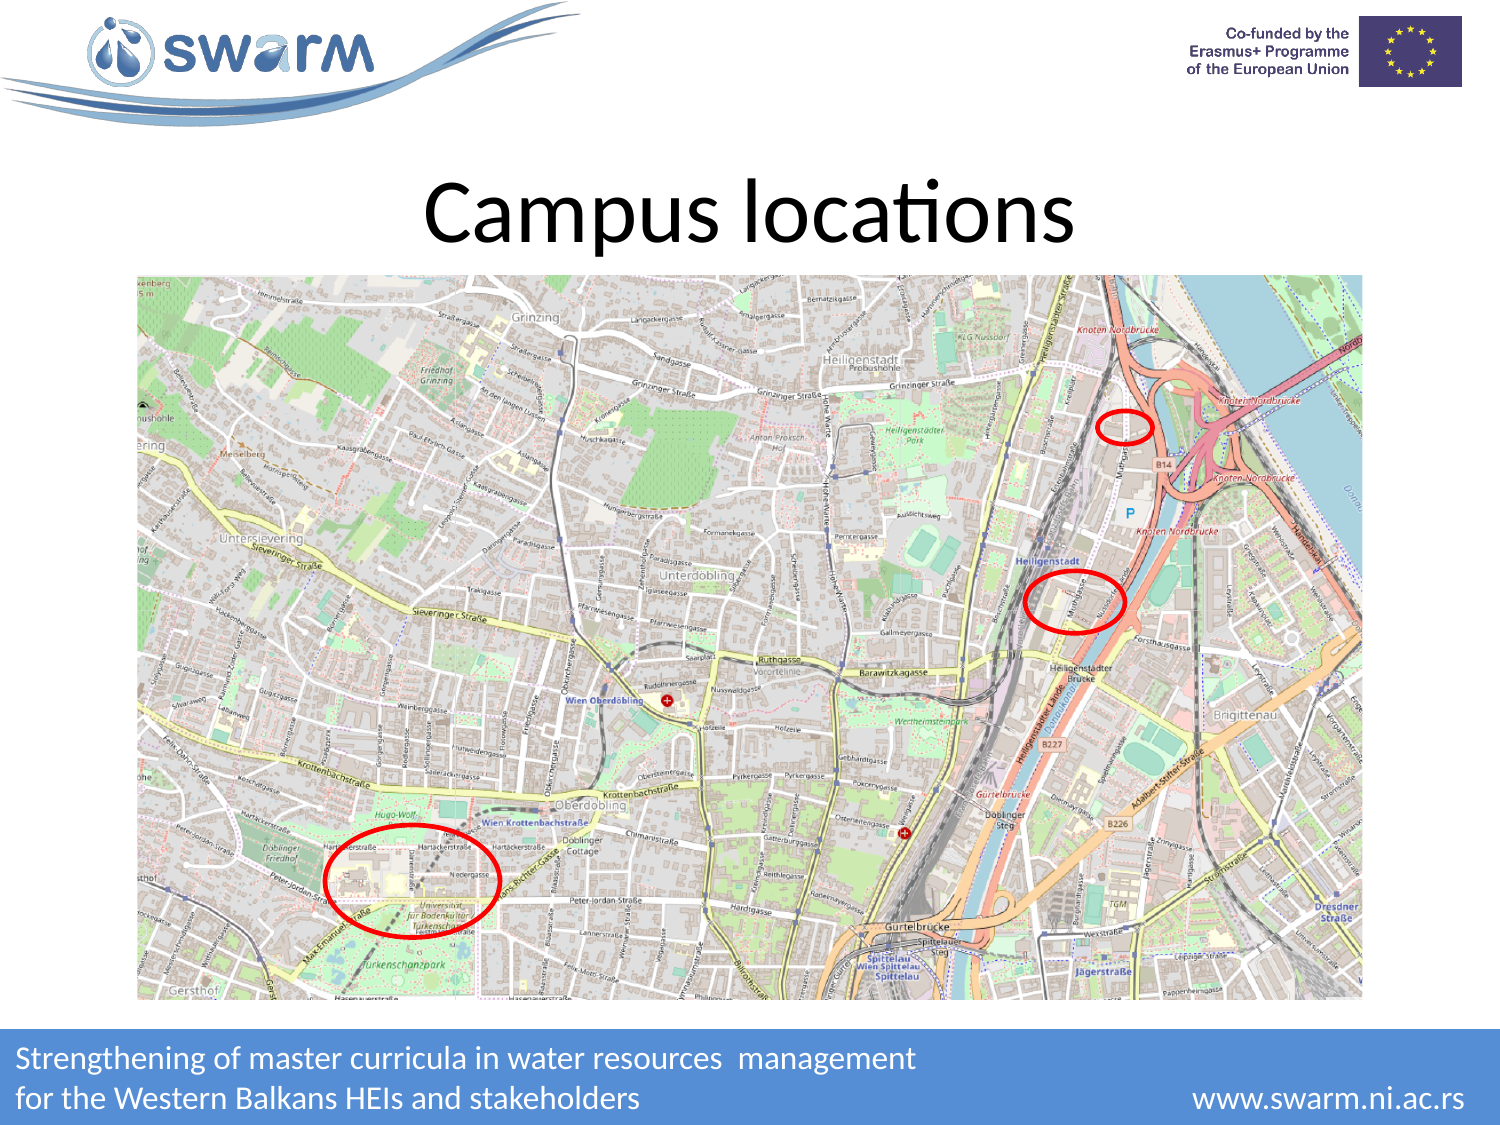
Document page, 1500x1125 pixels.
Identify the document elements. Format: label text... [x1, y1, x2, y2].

title Campus locations [75, 137, 1425, 275]
picture [0, 0, 588, 156]
picture [137, 274, 1363, 1001]
picture [1187, 16, 1462, 87]
